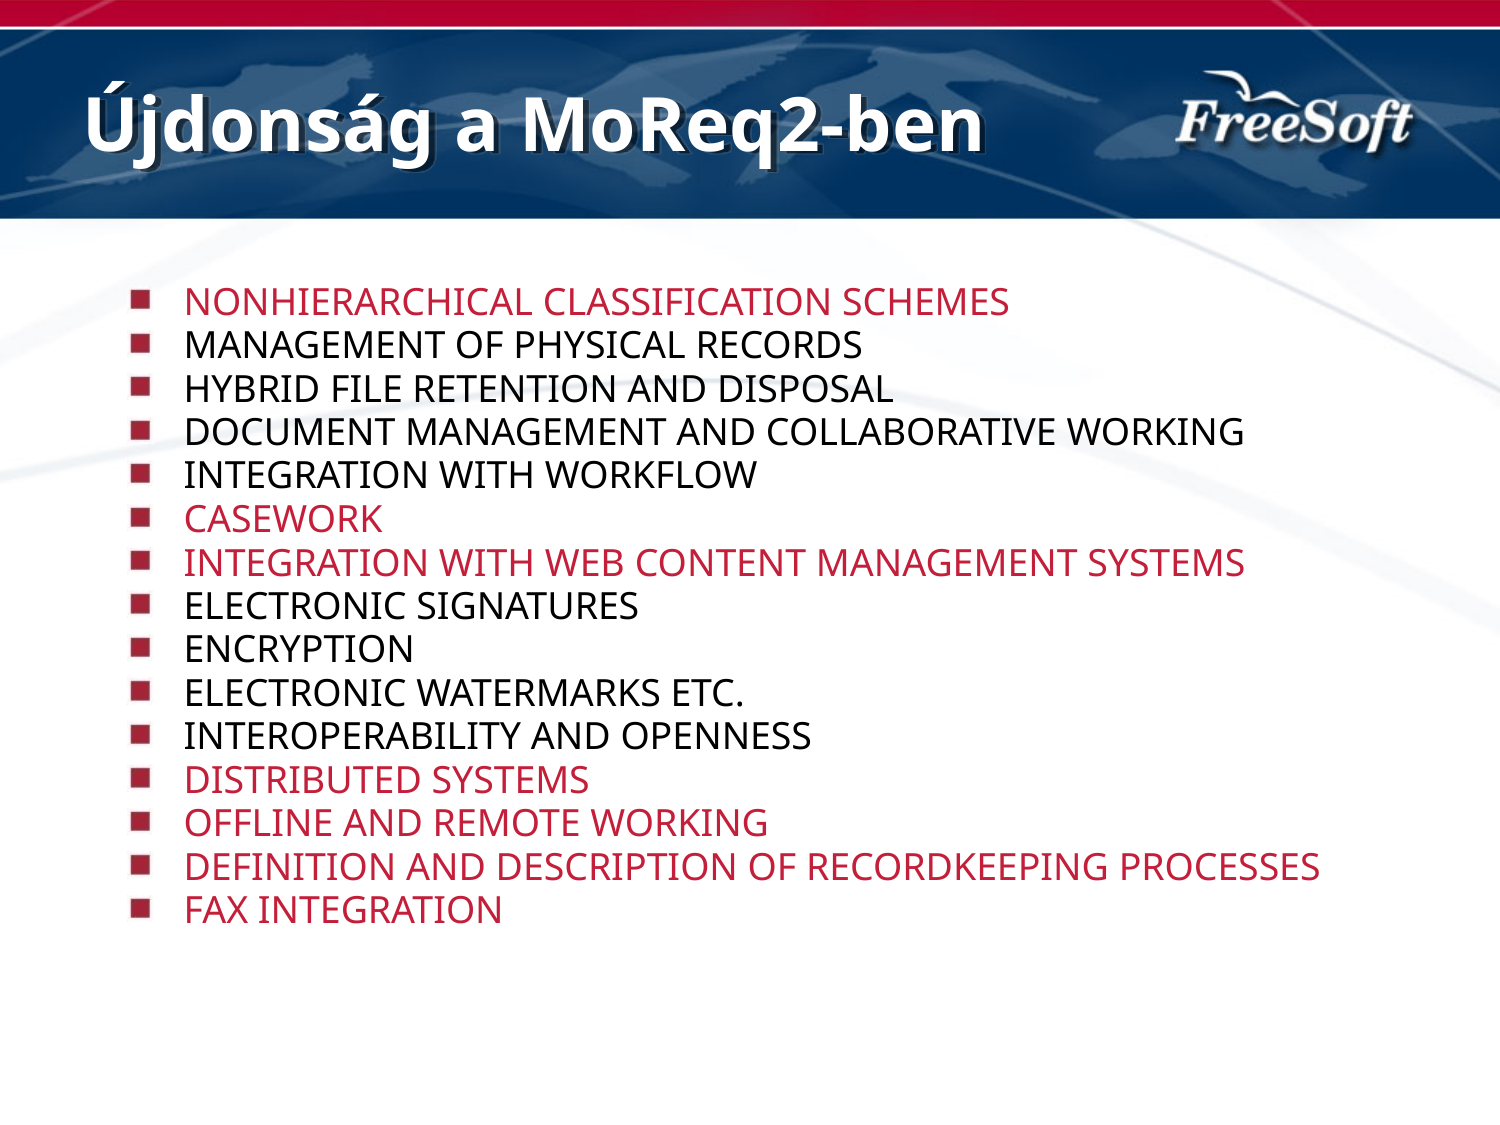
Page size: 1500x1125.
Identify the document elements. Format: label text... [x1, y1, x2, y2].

picture [6, 30, 1073, 219]
list NONHIERARCHICAL CLASSIFICATION SCHEMES MANAGEMENT OF PHYSICAL RECORDS HYBRID FILE RETENTION AND DISPOSAL DOCUMENT MANAGEMENT AND COLLABORATIVE WORKING INTEGRATION WITH WORKFLOW CASEWORK INTEGRATION WITH WEB CONTENT MANAGEMENT SYSTEMS ELECTRONIC SIGNATURES ENCRYPTION ELECTRONIC WATERMARKS ETC. INTEROPERABILITY AND OPENNESS DISTRIBUTED SYSTEMS OFFLINE AND REMOTE WORKING DEFINITION AND DESCRIPTION OF RECORDKEEPING PROCESSES FAX INTEGRATION [111, 278, 1412, 997]
picture [0, 0, 1500, 1125]
title Újdonság a MoReq2-ben [0, 25, 1069, 217]
